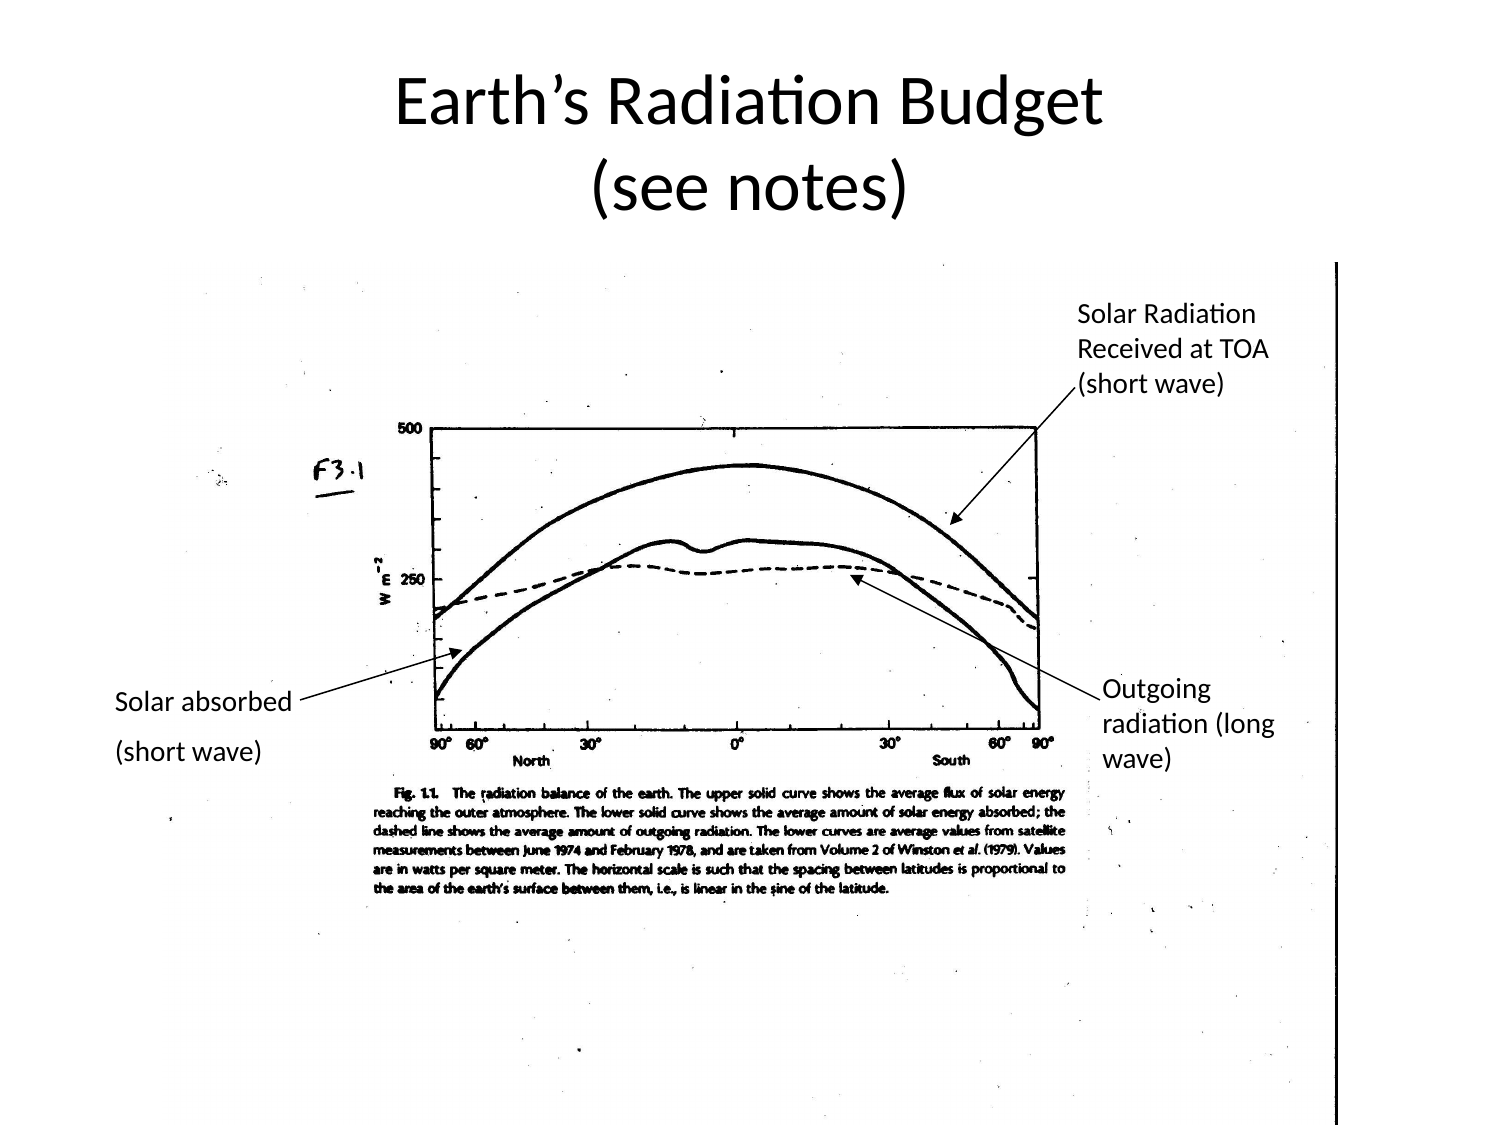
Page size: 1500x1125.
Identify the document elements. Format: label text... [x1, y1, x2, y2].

title Earth’s Radiation Budget (see notes) [75, 45, 1425, 233]
text_box Solar absorbed (short wave) [99, 675, 157, 775]
picture [162, 262, 1338, 1125]
